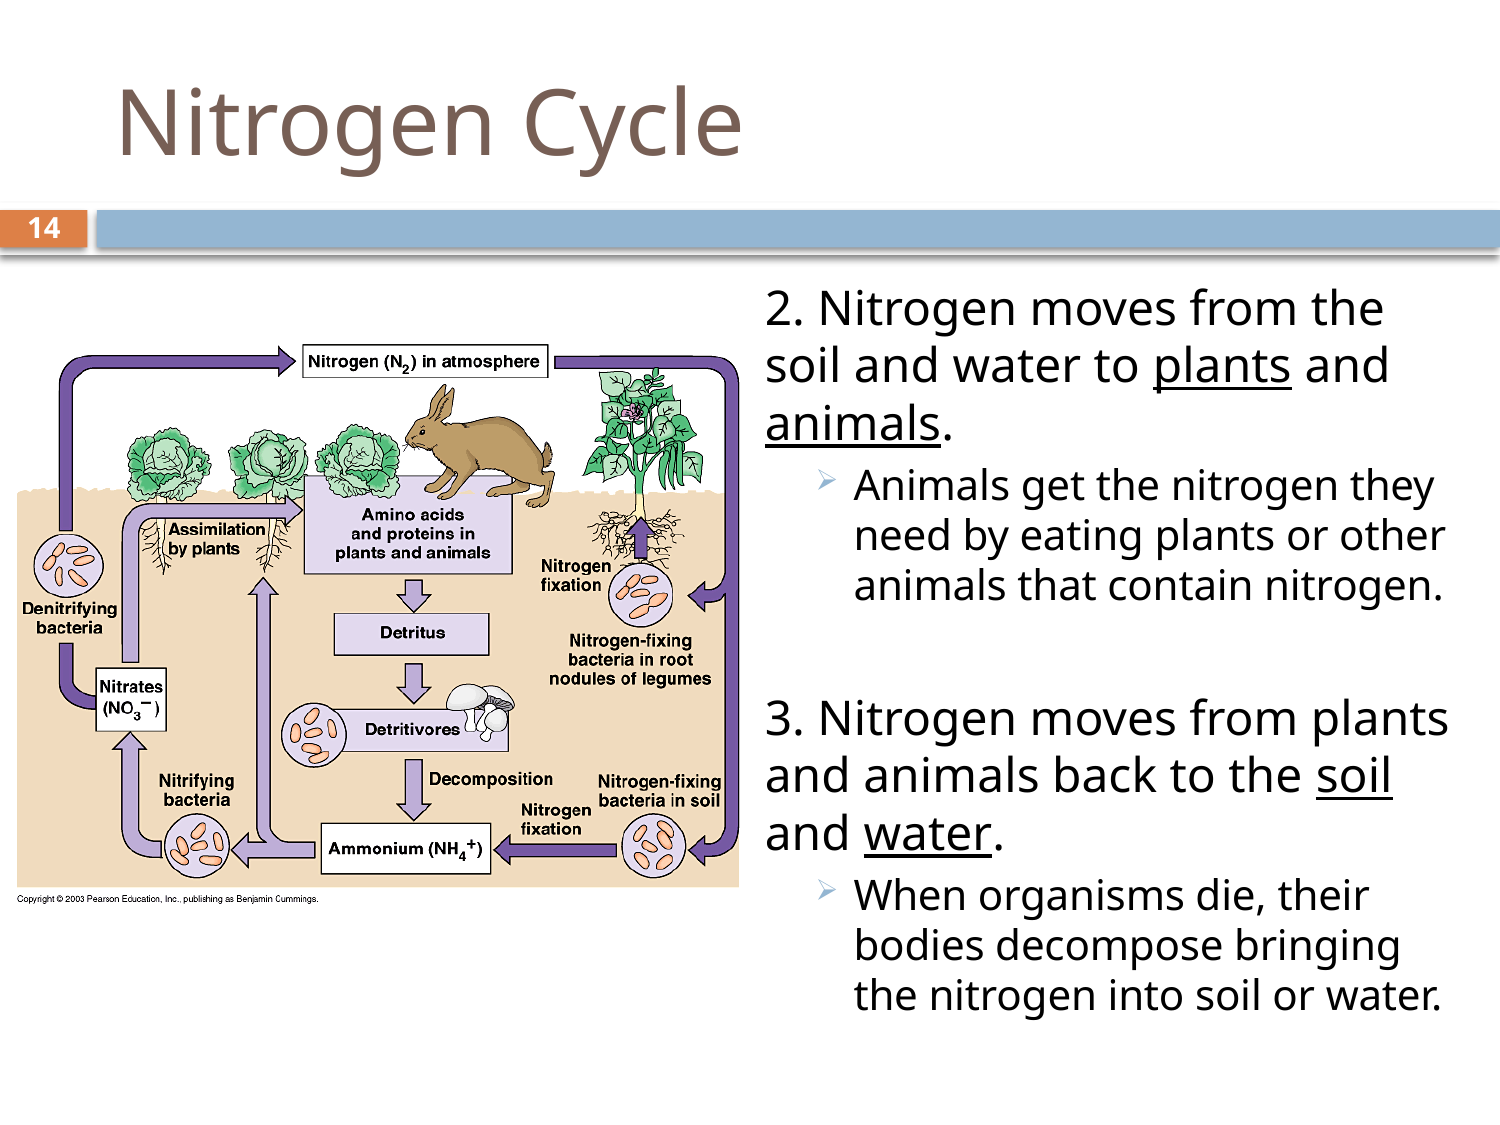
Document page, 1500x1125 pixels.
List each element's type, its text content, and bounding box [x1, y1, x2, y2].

slide_number 14 [0, 208, 88, 249]
title Nitrogen Cycle [99, 37, 1438, 200]
picture [9, 337, 746, 909]
list 2. Nitrogen moves from the soil and water to plants and animals. Animals get the nitrogen they need by eating plants or other animals that contain nitrogen. 3. Nitrogen moves from plants and animals back to the soil and water. When organisms die, their bodies decompose bringing the nitrogen into soil or water. [750, 269, 1470, 1125]
